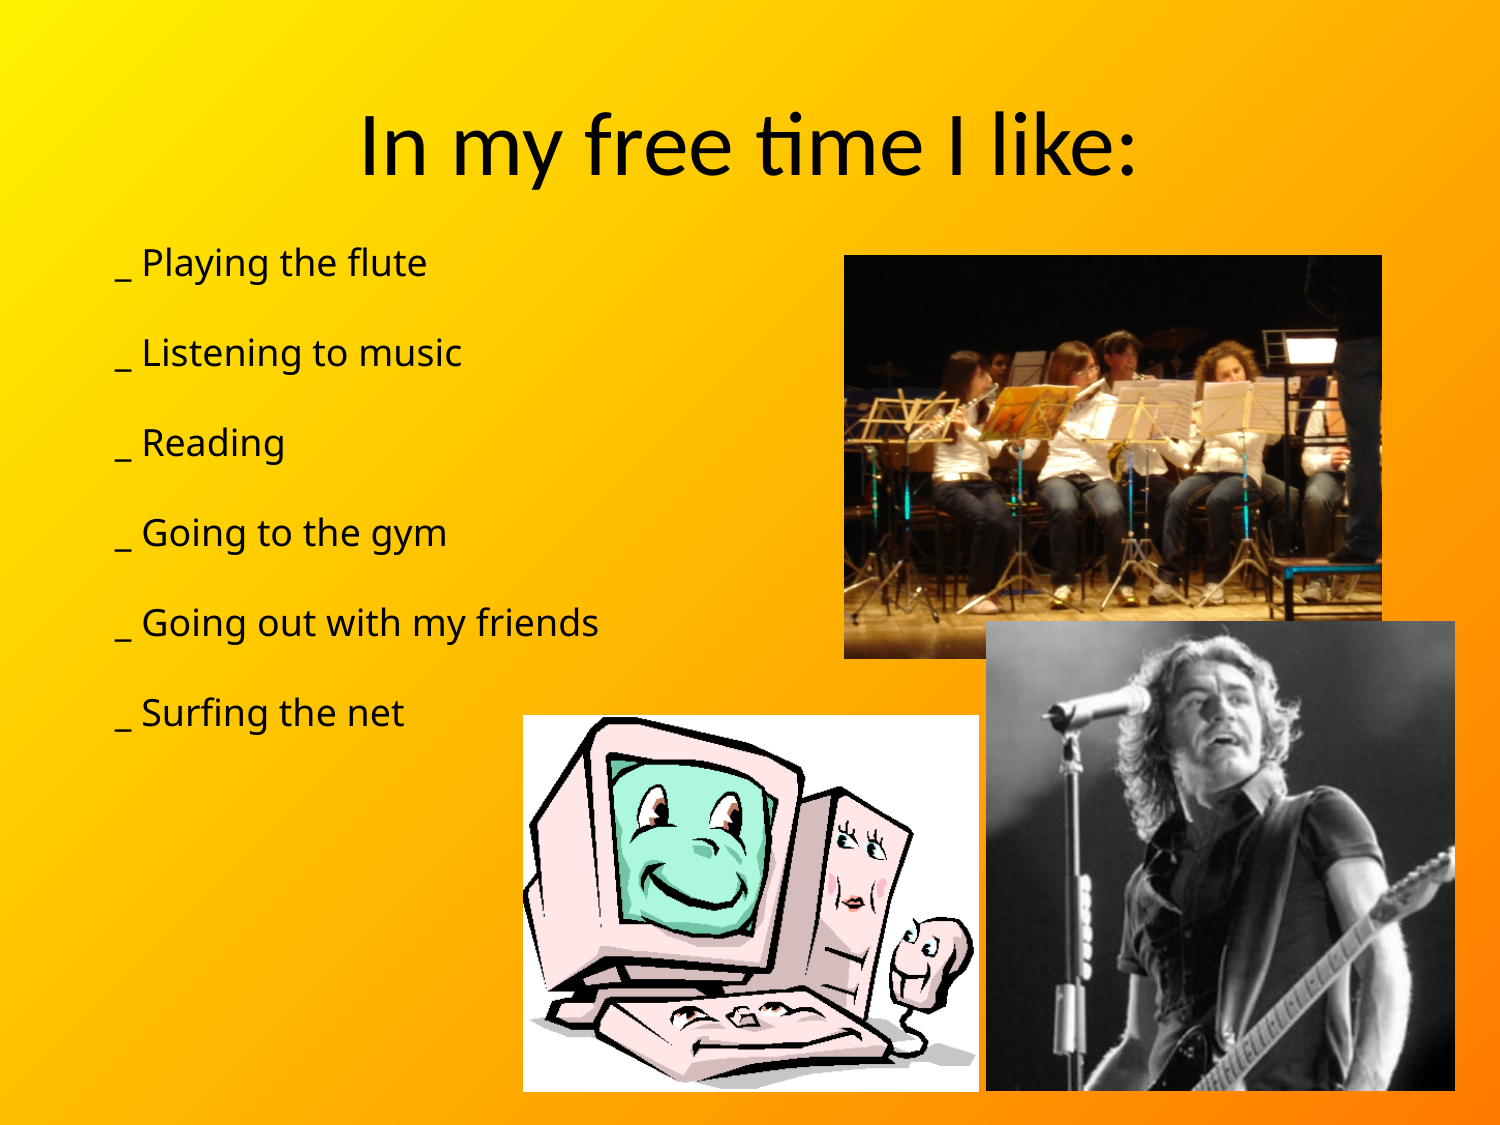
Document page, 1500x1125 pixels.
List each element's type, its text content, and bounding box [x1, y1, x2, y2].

title In my free time I like: [75, 45, 1425, 233]
picture [844, 255, 1456, 1091]
text_box _ Playing the flute _ Listening to music _ Reading _ Going to the gym _ Going out with my friends _ Surfing the net [100, 231, 857, 742]
picture [523, 715, 979, 1092]
